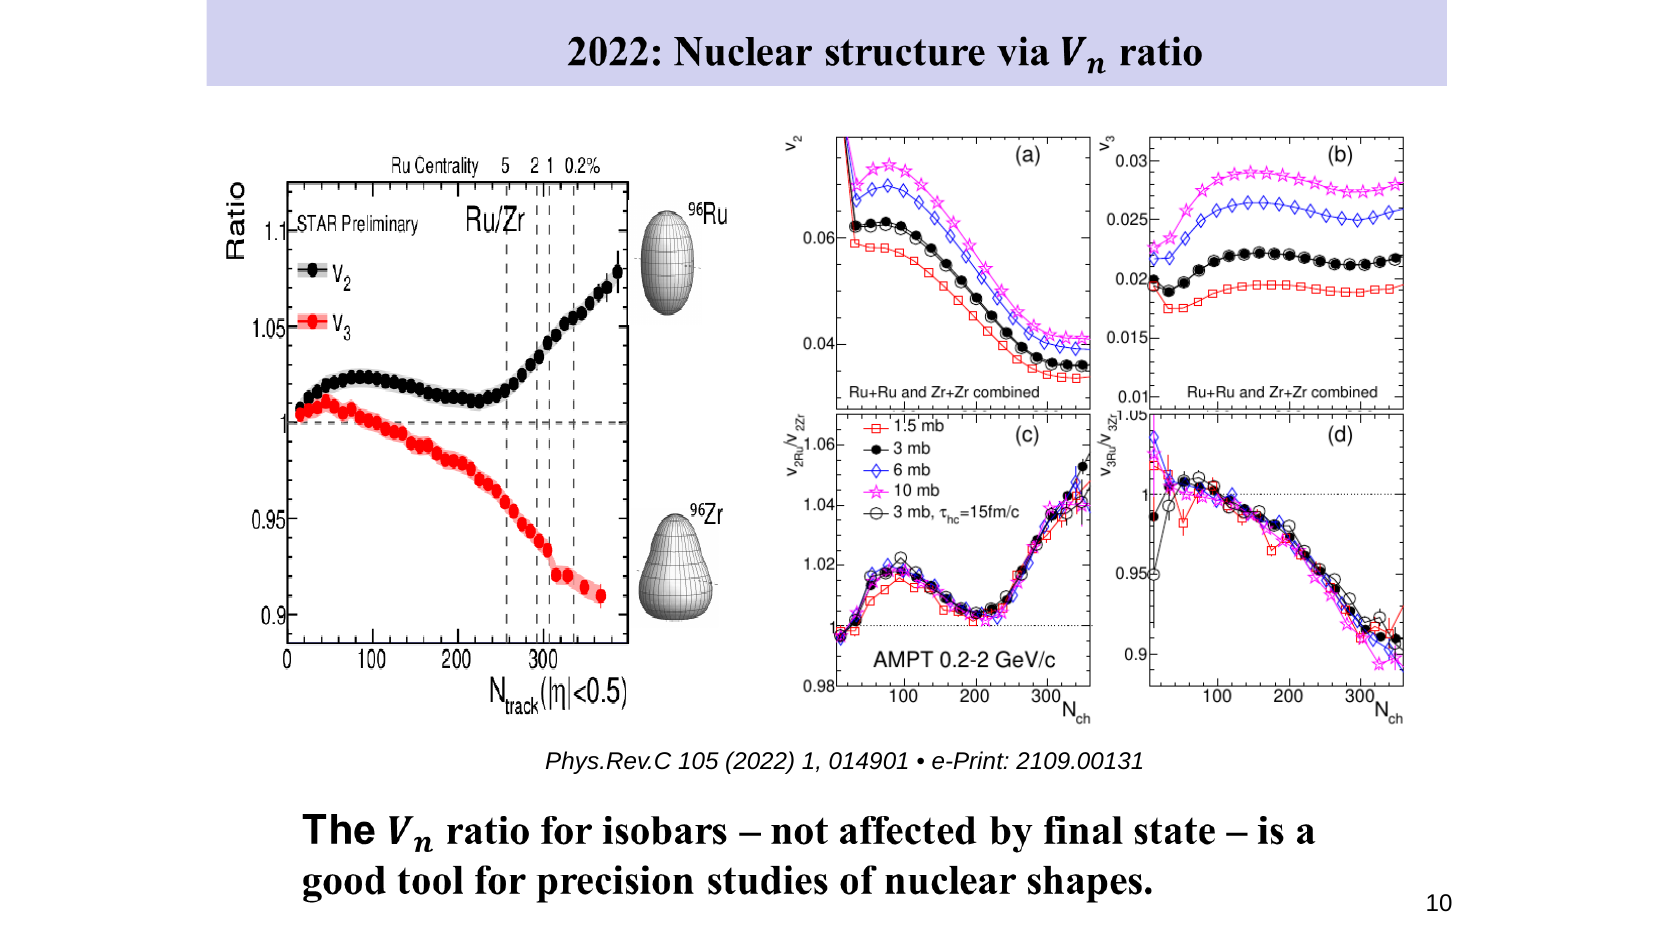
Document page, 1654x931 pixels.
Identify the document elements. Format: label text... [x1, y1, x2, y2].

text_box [452, 22, 601, 106]
picture [758, 106, 1422, 743]
text_box [206, 0, 1447, 86]
text_box [366, 7, 1403, 92]
slide_number 10 [1391, 879, 1468, 925]
text_box [289, 797, 1373, 910]
picture [222, 132, 740, 743]
text_box Phys.Rev.C 105 (2022) 1, 014901 • e-Print: 2109.00131 [530, 738, 1403, 782]
